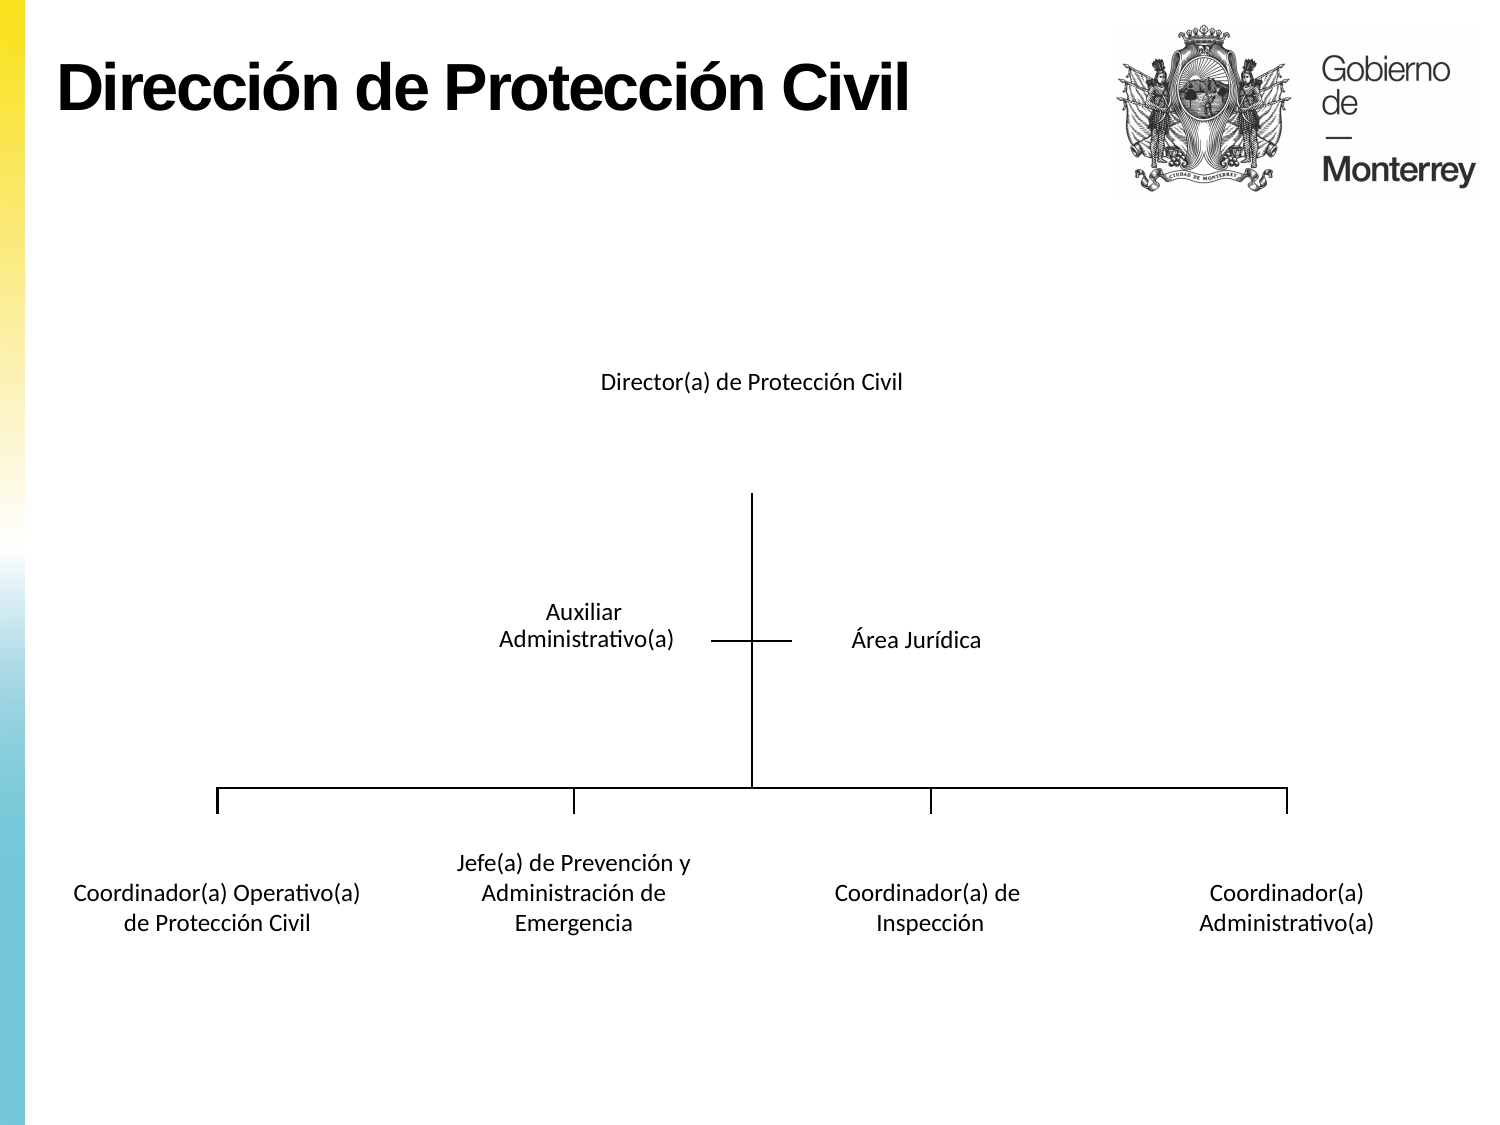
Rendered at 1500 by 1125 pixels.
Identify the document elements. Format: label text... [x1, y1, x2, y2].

picture [0, 0, 25, 1125]
picture [1113, 23, 1480, 194]
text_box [65, 250, 1440, 1024]
text_box Dirección de Protección Civil [41, 35, 1236, 131]
